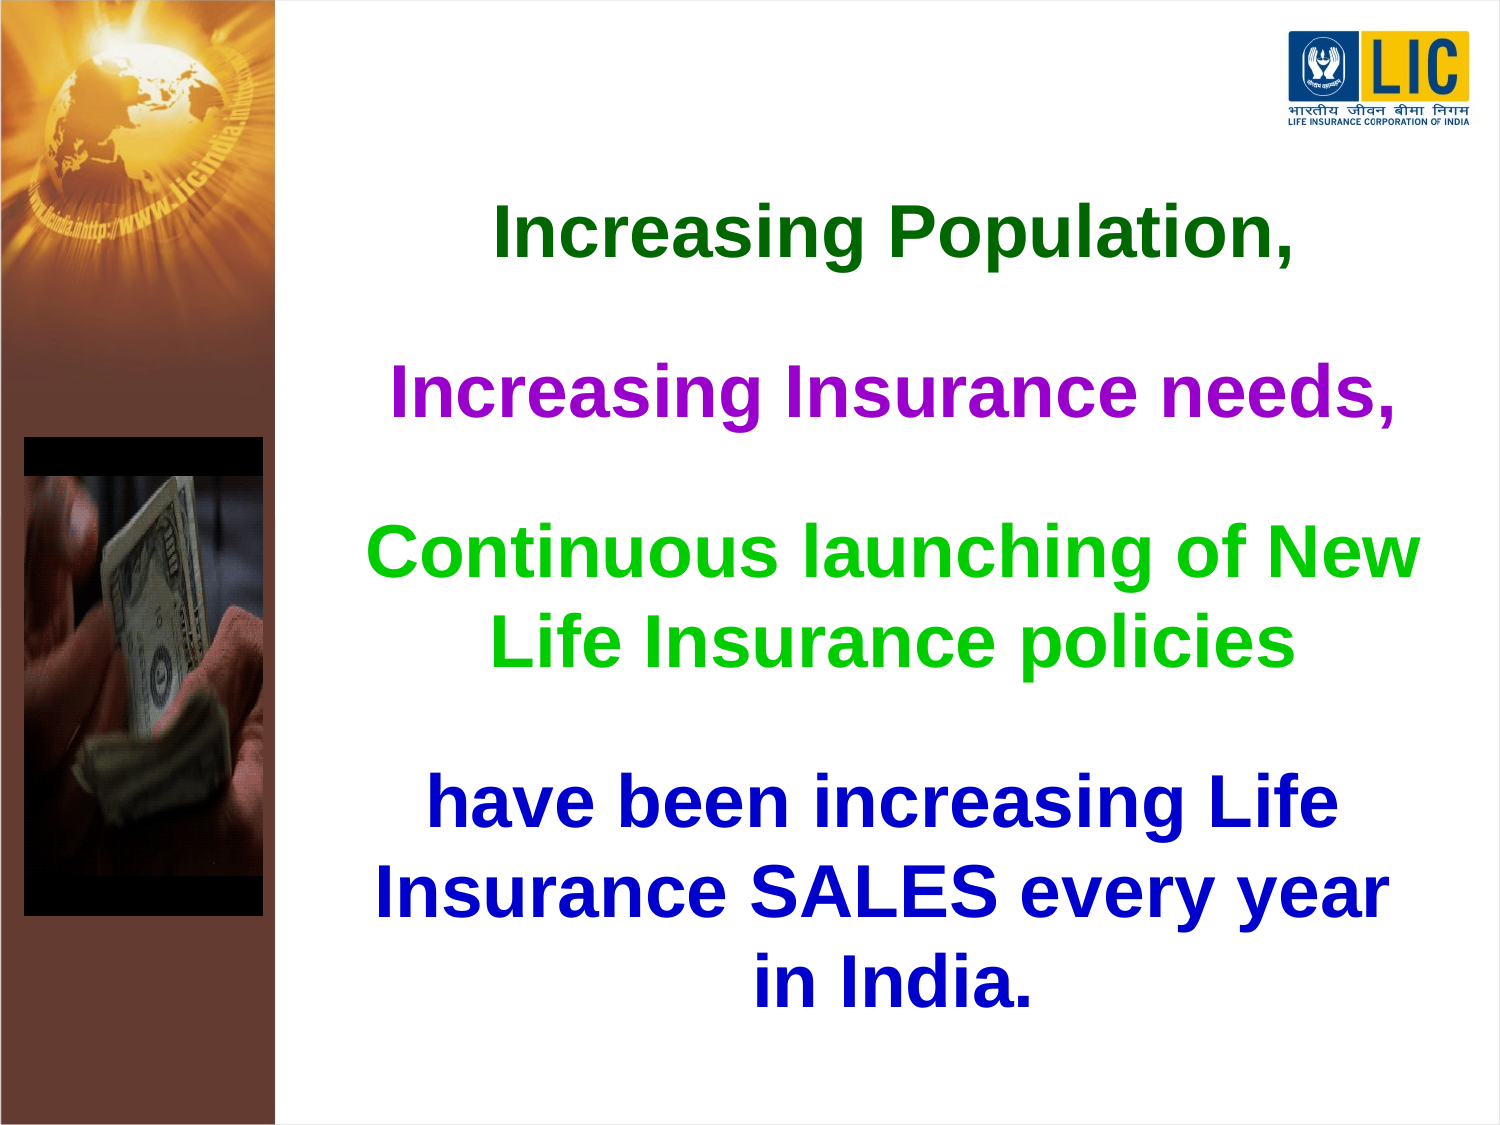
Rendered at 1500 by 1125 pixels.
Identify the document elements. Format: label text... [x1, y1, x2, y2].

list Increasing Population, Increasing Insurance needs, Continuous launching of New Life Insurance policies have been increasing Life Insurance SALES every year in India. [337, 174, 1450, 1050]
picture [0, 0, 1500, 1125]
